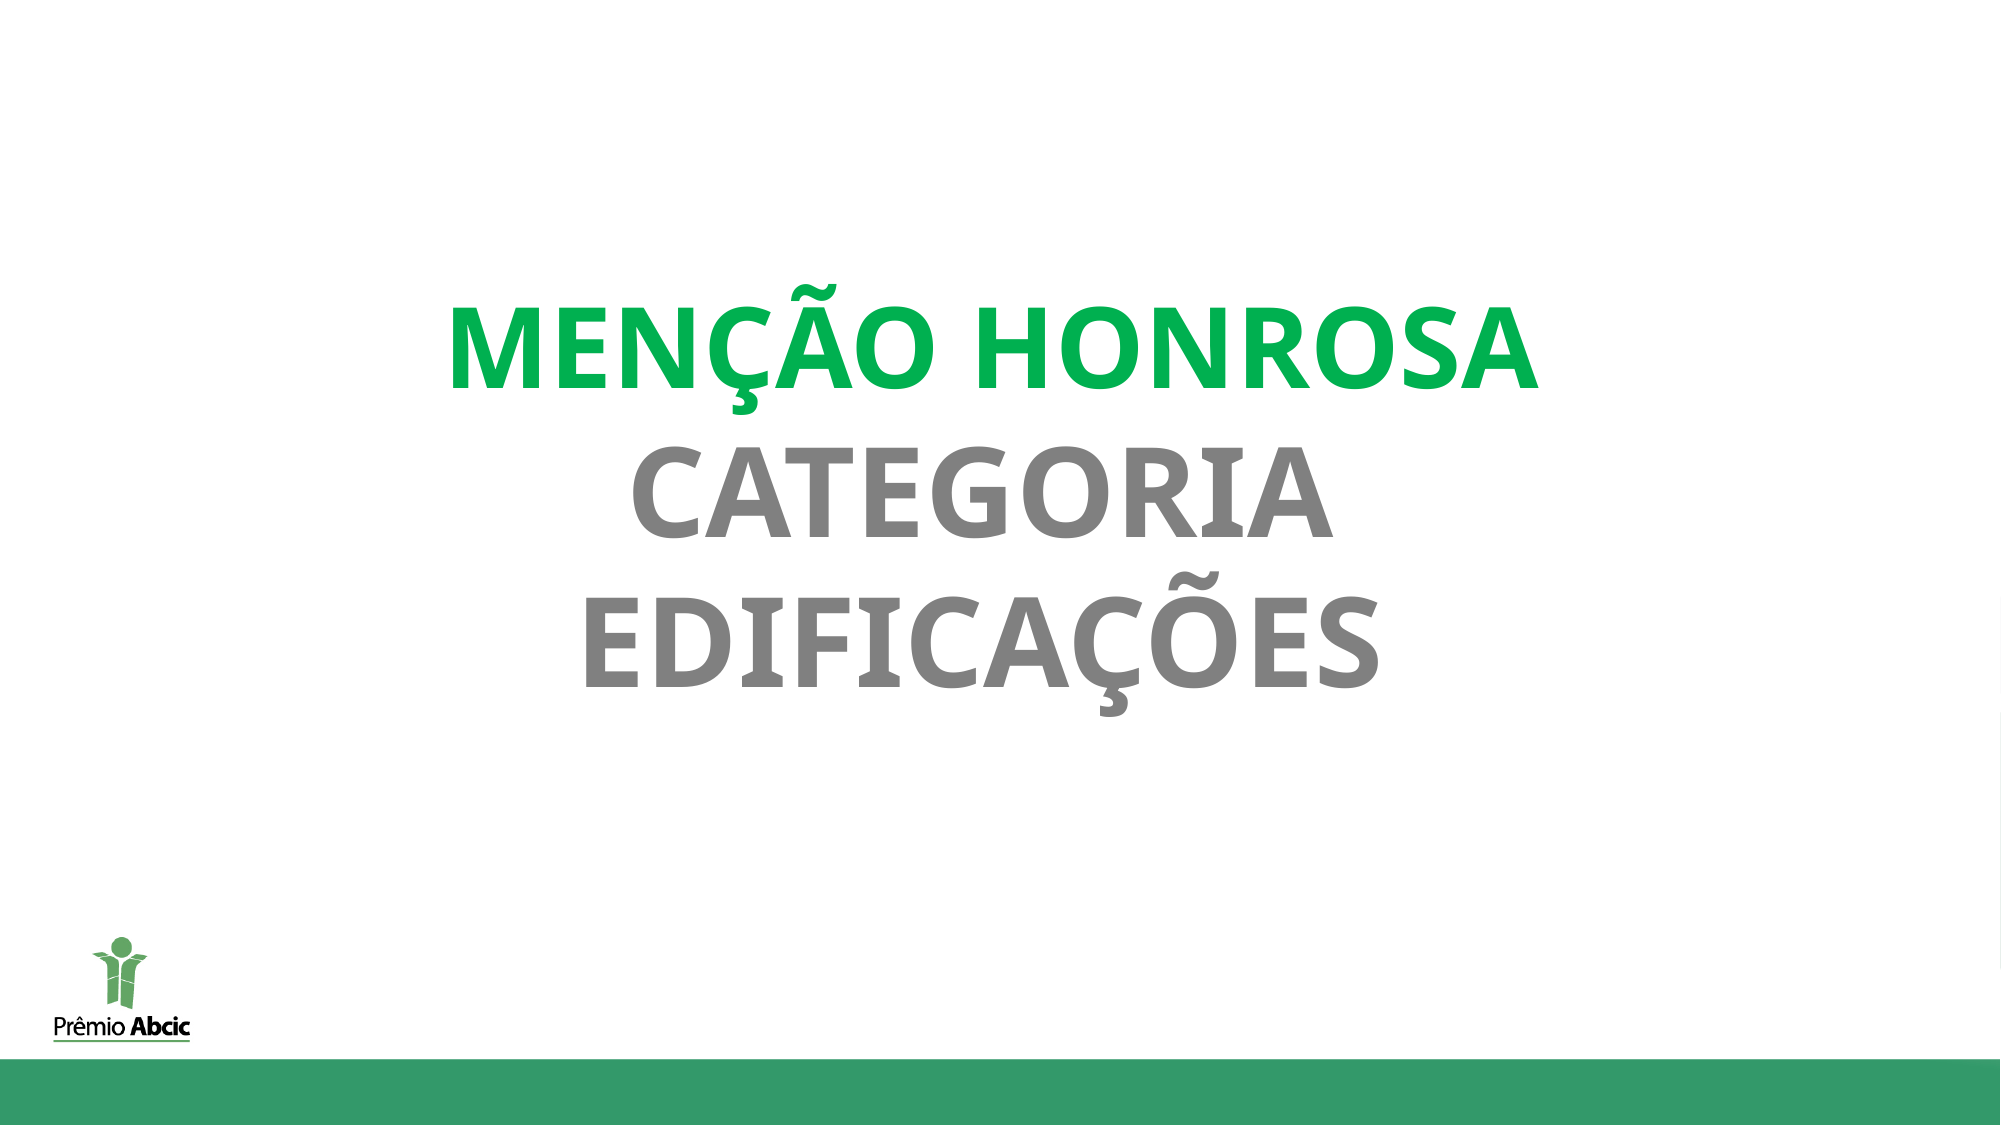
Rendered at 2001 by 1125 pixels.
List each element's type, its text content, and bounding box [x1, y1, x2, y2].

title CATEGORIA EDIFICAÇÕES [338, 485, 1622, 640]
text_box MENÇÃO HONROSA [350, 267, 1633, 421]
picture [0, 0, 2001, 1125]
